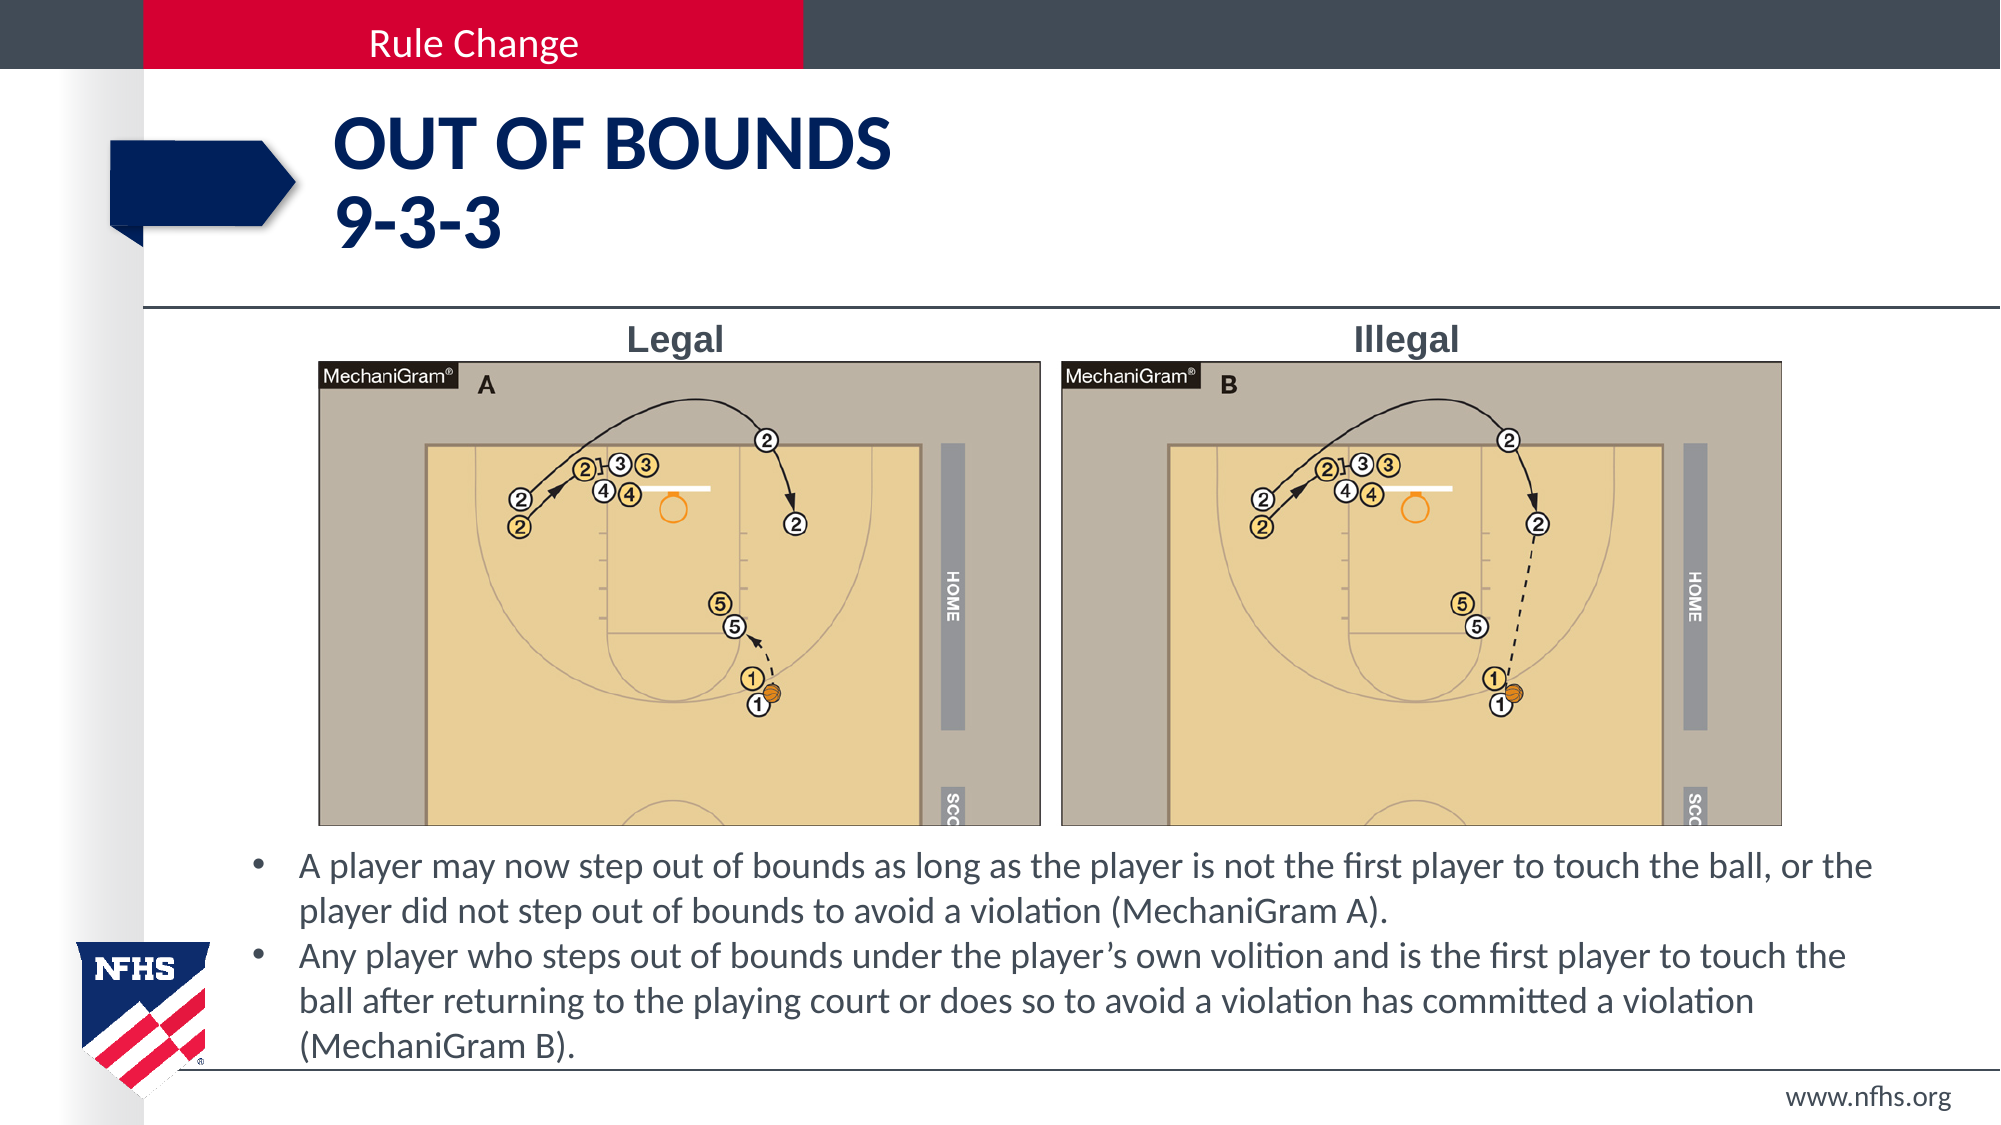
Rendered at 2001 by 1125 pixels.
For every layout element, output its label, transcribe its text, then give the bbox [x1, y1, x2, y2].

picture [76, 942, 210, 1099]
footer www.nfhs.org [1925, 1070, 1967, 1119]
text_box A player may now step out of bounds as long as the player is not the first player to touch the ball, or the player did not step out of bounds to avoid a violation (MechaniGram A). Any player who steps out of bounds under the player’s own volition and is the first player to touch the ball after returning to the playing court or does so to avoid a violation has committed a violation (MechaniGram B). [237, 778, 1925, 1125]
picture [318, 361, 1782, 827]
text_box Legal [611, 308, 746, 359]
title Out of BOUNDS 9-3-3 [318, 85, 1964, 285]
text_box Illegal [1339, 308, 1494, 359]
